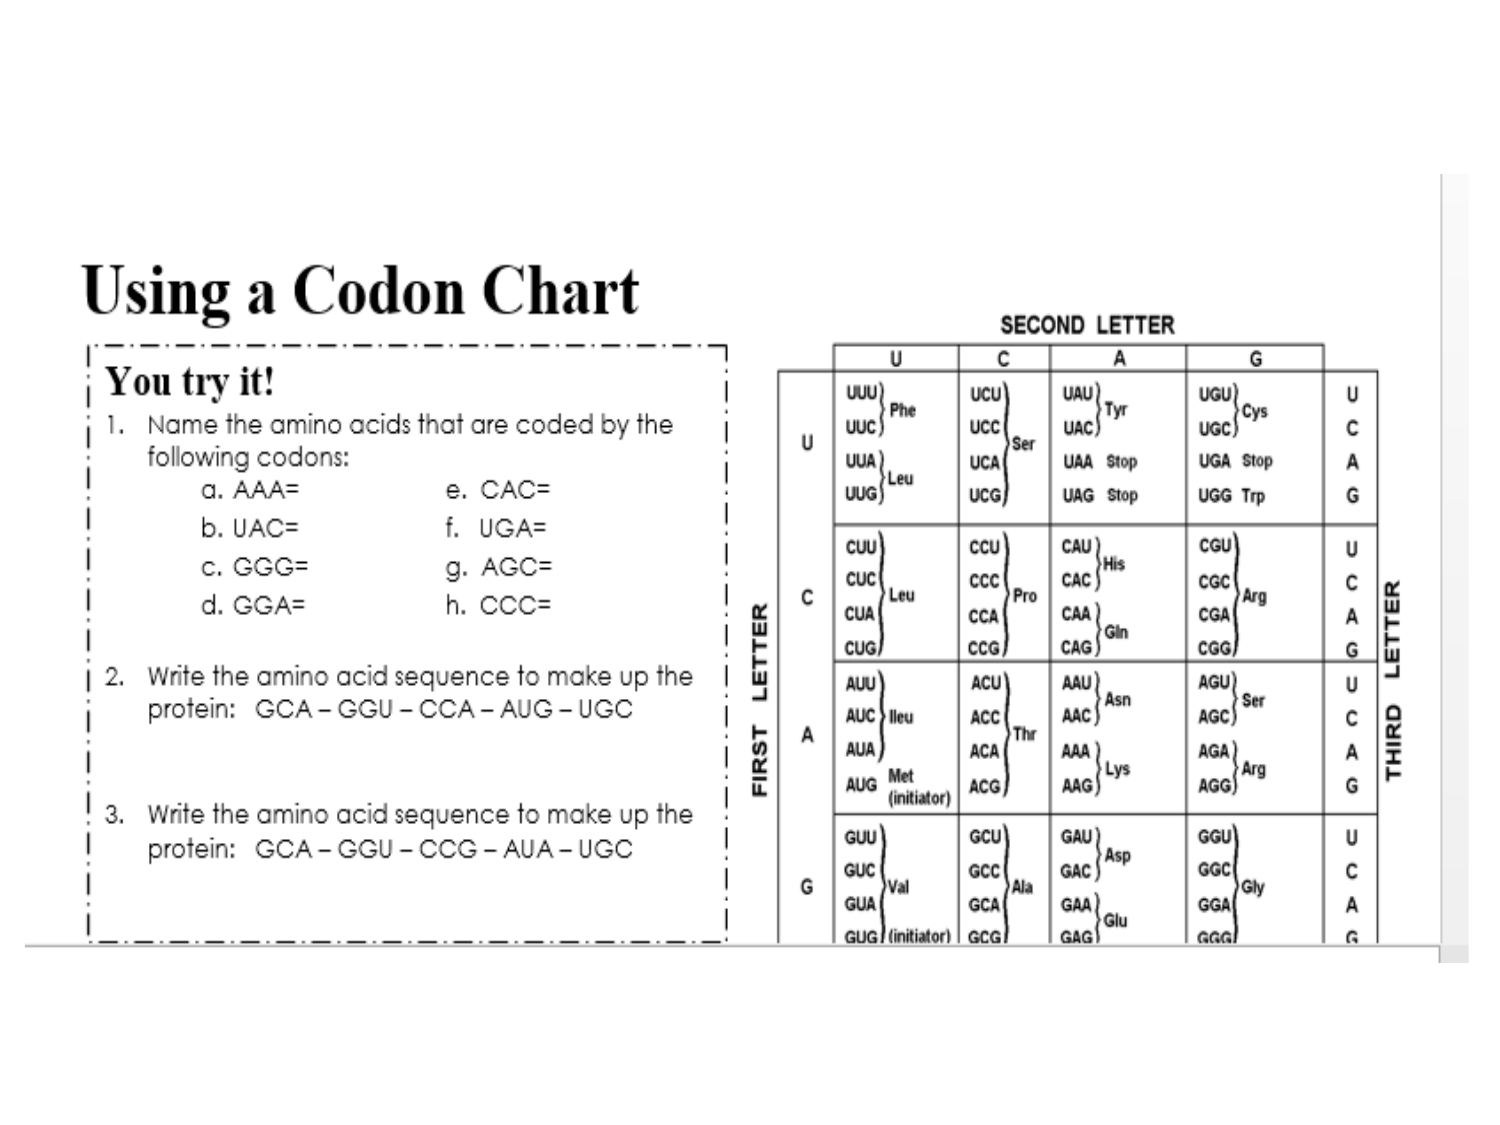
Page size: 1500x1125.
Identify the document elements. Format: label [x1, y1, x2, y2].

list [24, 174, 1469, 963]
